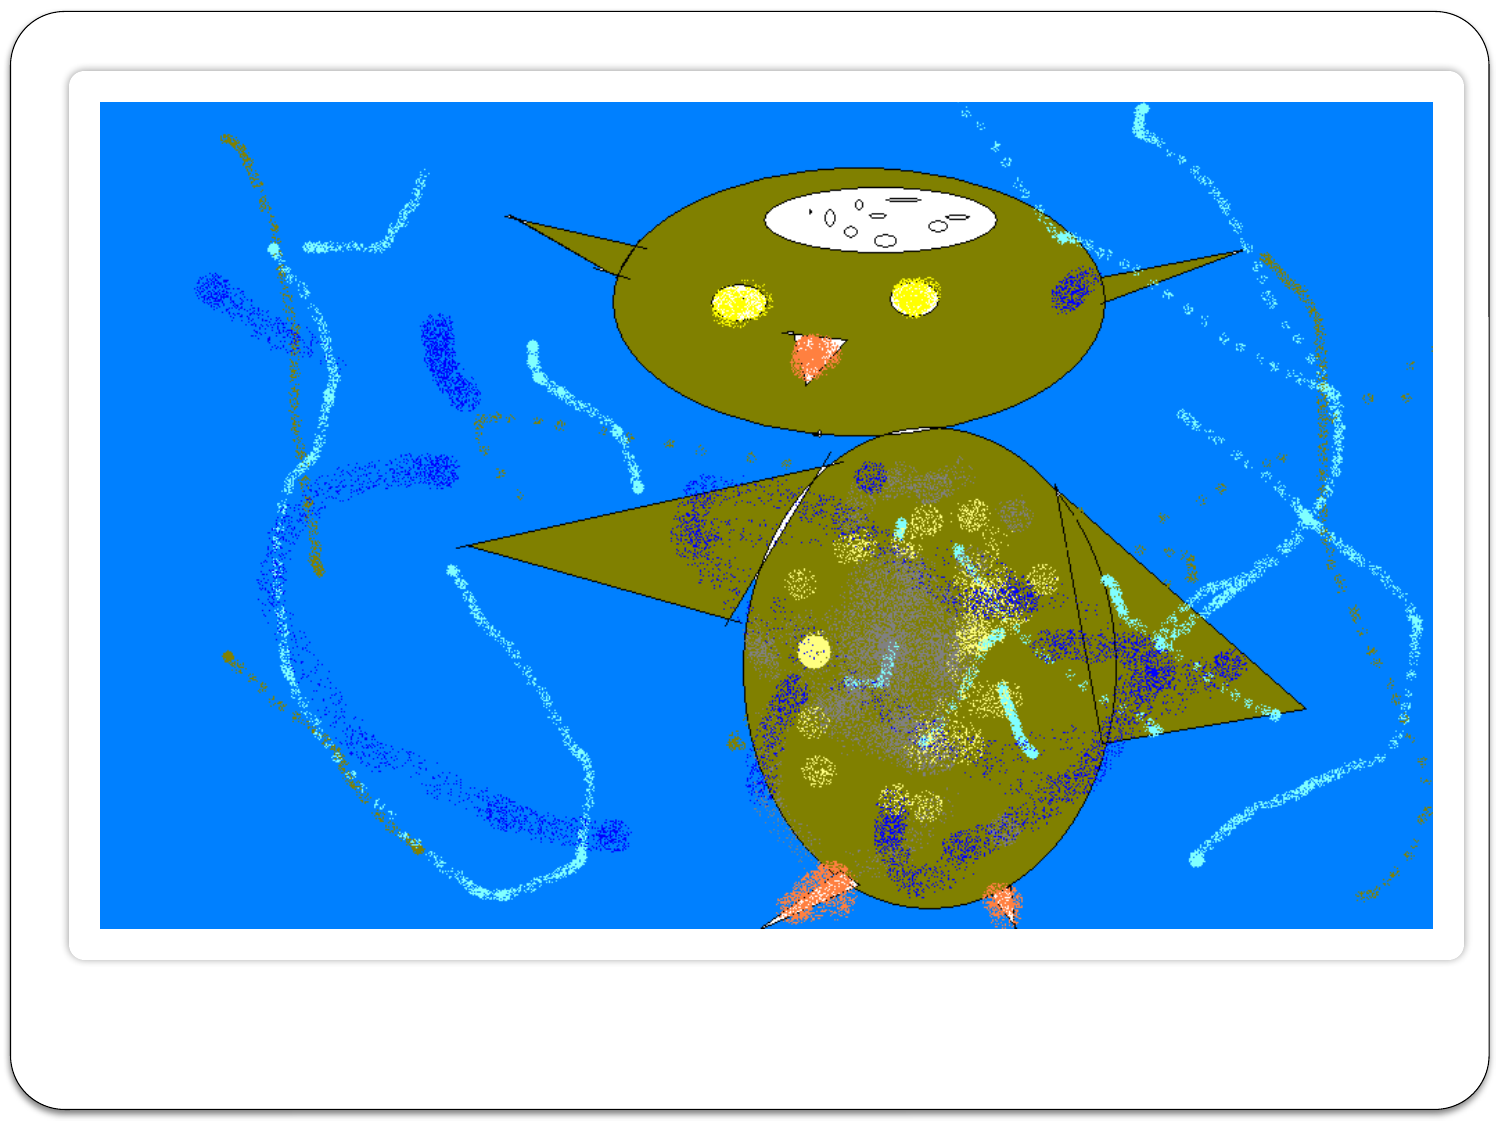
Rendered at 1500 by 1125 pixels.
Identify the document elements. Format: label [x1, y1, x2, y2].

list [100, 101, 1433, 929]
